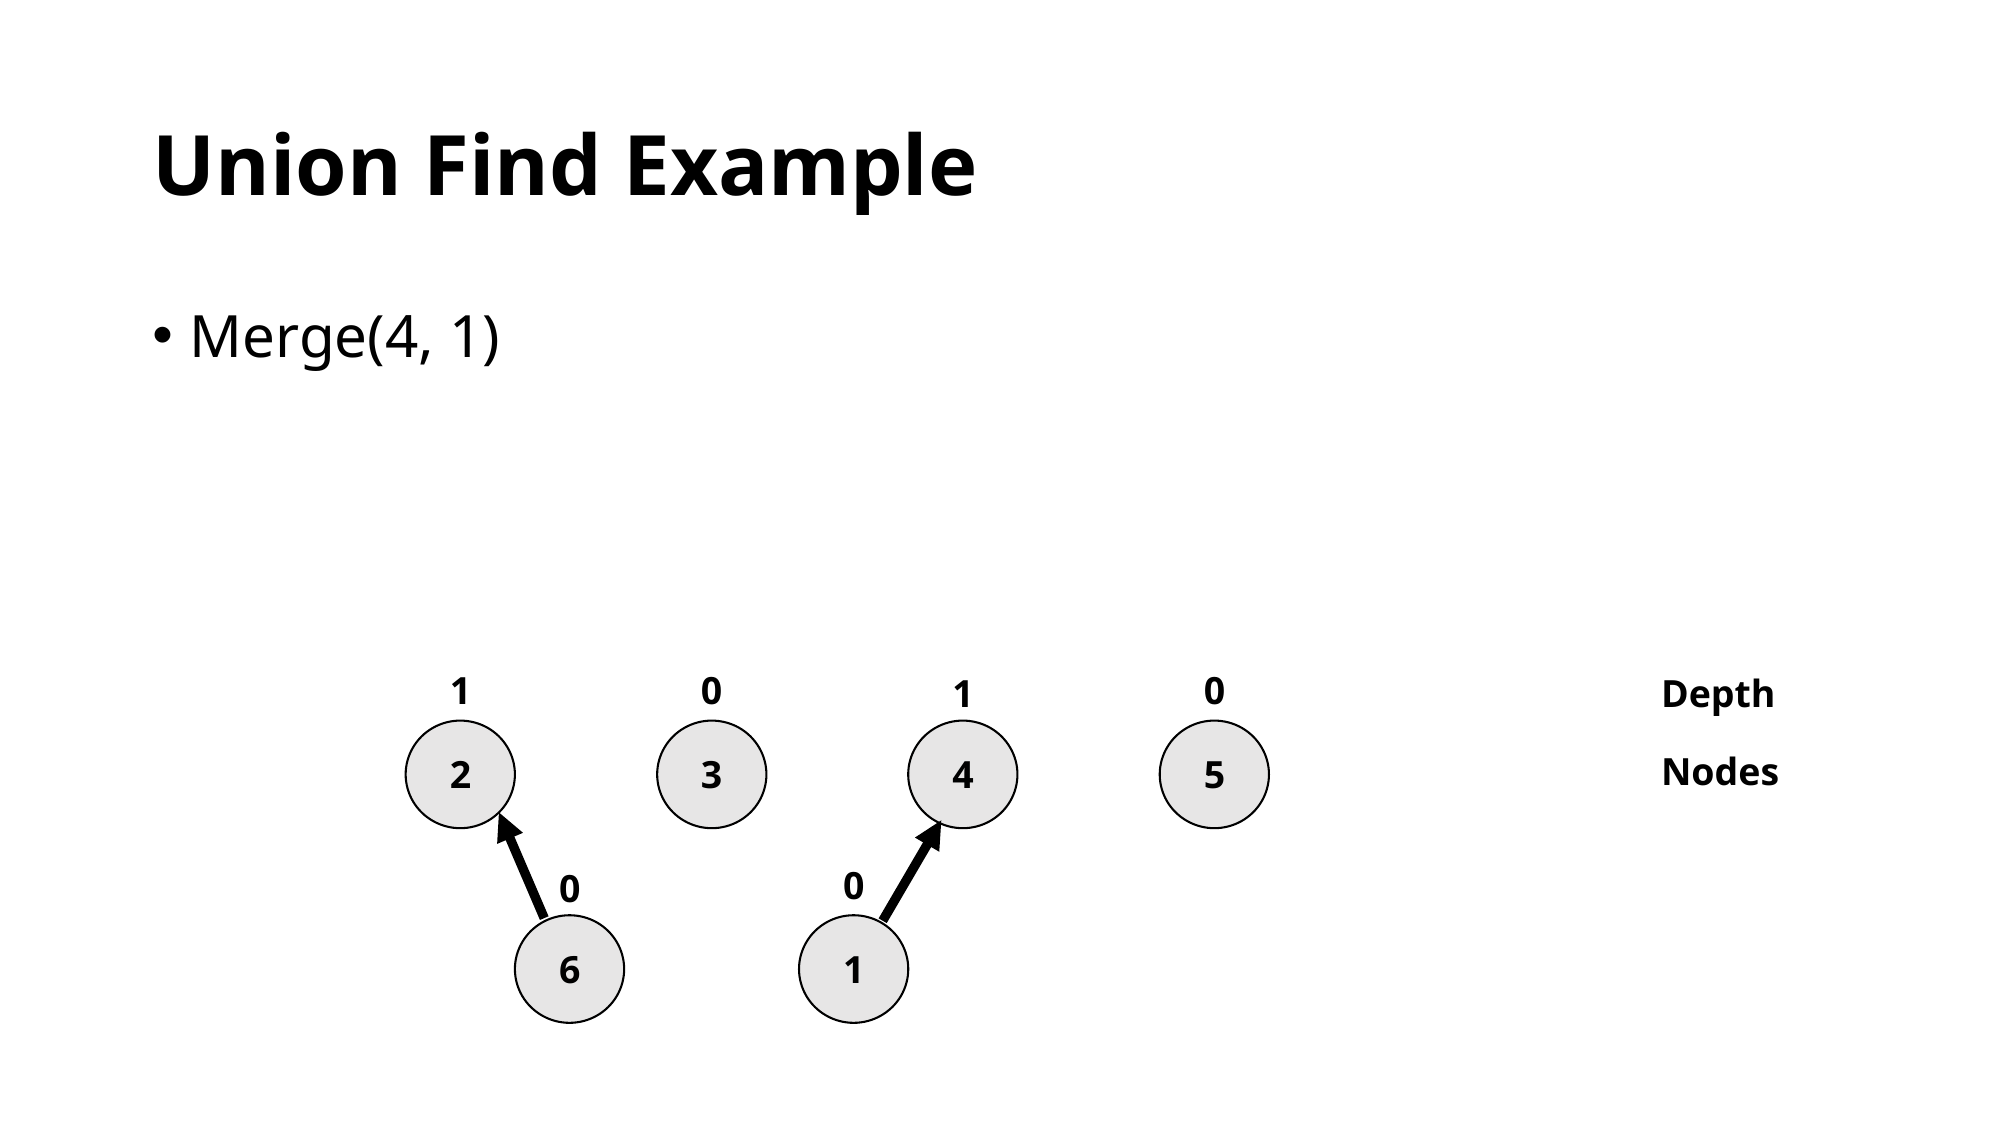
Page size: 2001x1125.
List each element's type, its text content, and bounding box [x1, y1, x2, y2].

text_box 2 [435, 744, 506, 804]
text_box Depth [1646, 662, 1856, 723]
text_box 0 [686, 660, 758, 720]
text_box Nodes [1646, 740, 1856, 801]
text_box 4 [937, 744, 1009, 804]
text_box 6 [544, 938, 616, 999]
list Merge(4, 1) [137, 299, 1925, 1014]
text_box 1 [435, 660, 506, 720]
text_box [404, 720, 516, 830]
text_box 0 [545, 857, 616, 918]
text_box 0 [1189, 660, 1261, 720]
text_box 1 [828, 938, 900, 999]
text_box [498, 812, 545, 919]
text_box [797, 915, 910, 1024]
text_box 3 [686, 744, 758, 804]
title Union Find Example [137, 59, 1863, 278]
text_box [1158, 720, 1271, 830]
text_box 1 [937, 662, 1009, 723]
text_box 0 [828, 854, 882, 915]
text_box [656, 720, 768, 830]
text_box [882, 820, 942, 921]
text_box 5 [1189, 744, 1261, 804]
text_box [513, 918, 626, 1024]
text_box [907, 723, 1019, 830]
